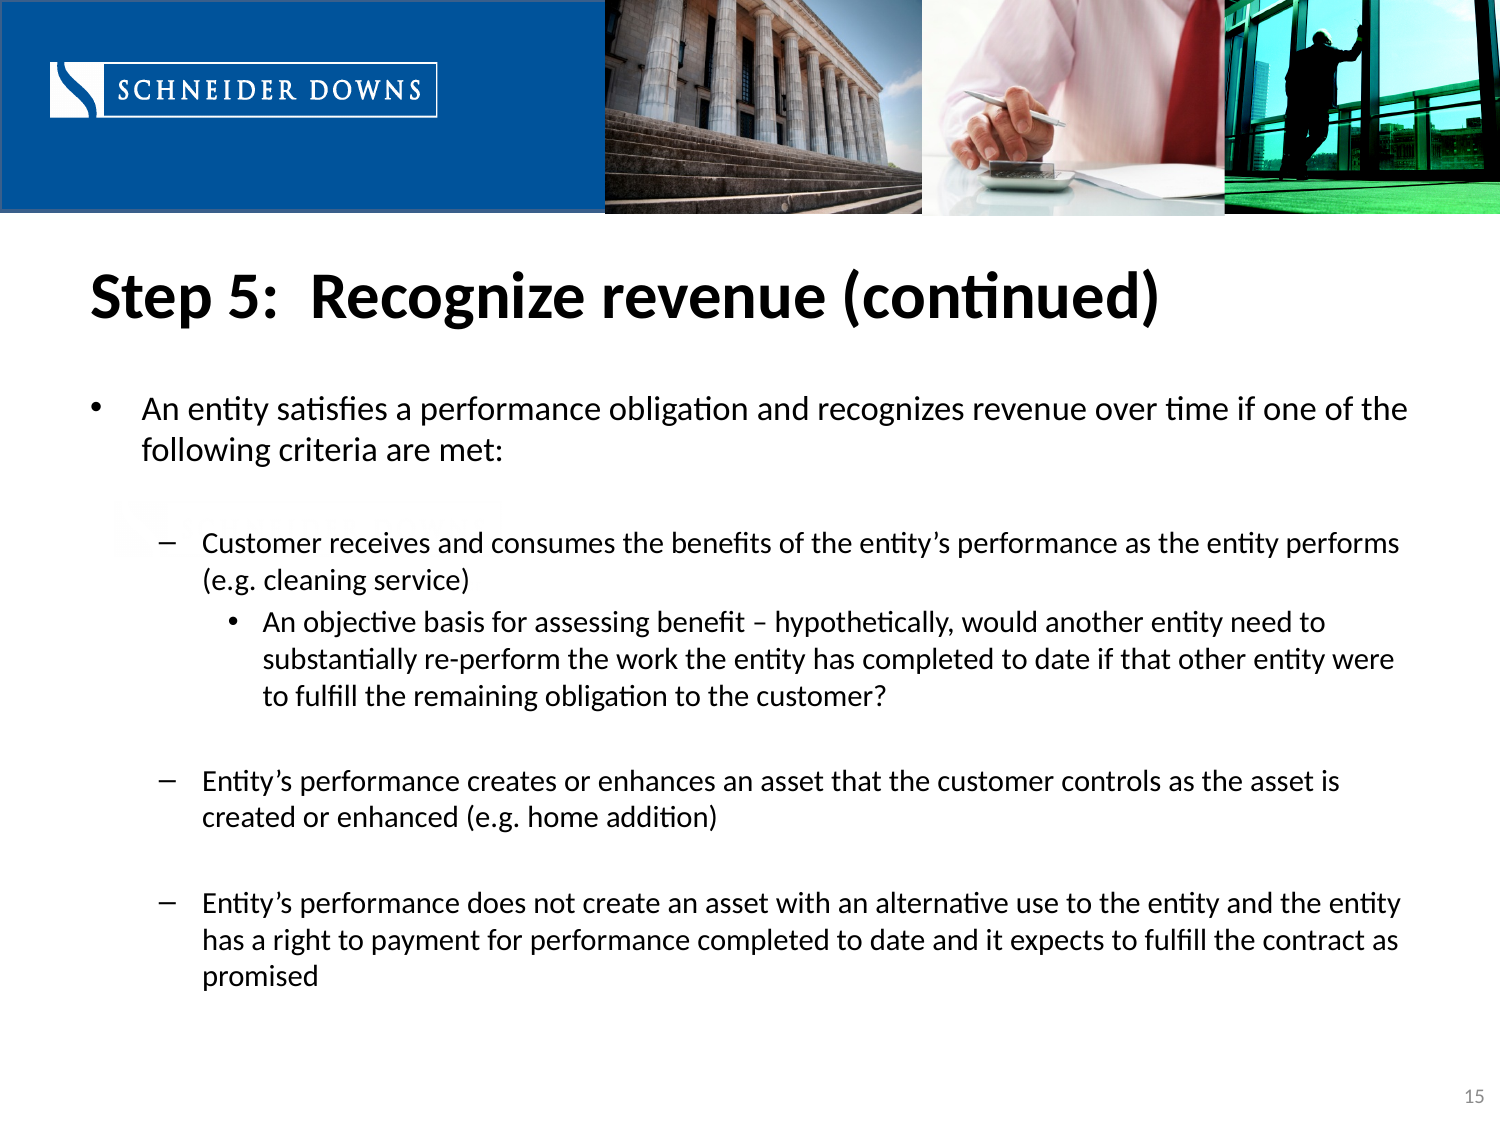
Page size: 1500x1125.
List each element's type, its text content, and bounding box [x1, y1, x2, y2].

slide_number 15 [1149, 1065, 1500, 1125]
title Step 5: Recognize revenue (continued) [75, 237, 1425, 346]
picture [50, 62, 438, 128]
list An entity satisfies a performance obligation and recognizes revenue over time if one of the following criteria are met: Customer receives and consumes the benefits of the entity’s performance as the entity performs (e.g. cleaning service) An objective basis for assessing benefit – hypothetically, would another entity need to substantially re-perform the work the entity has completed to date if that other entity were to fulfill the remaining obligation to the customer? Entity’s performance creates or enhances an asset that the customer controls as the asset is created or enhanced (e.g. home addition) Entity’s performance does not create an asset with an alternative use to the entity and the entity has a right to payment for performance completed to date and it expects to fulfill the contract as promised [75, 378, 1425, 1005]
picture [605, 0, 1500, 216]
